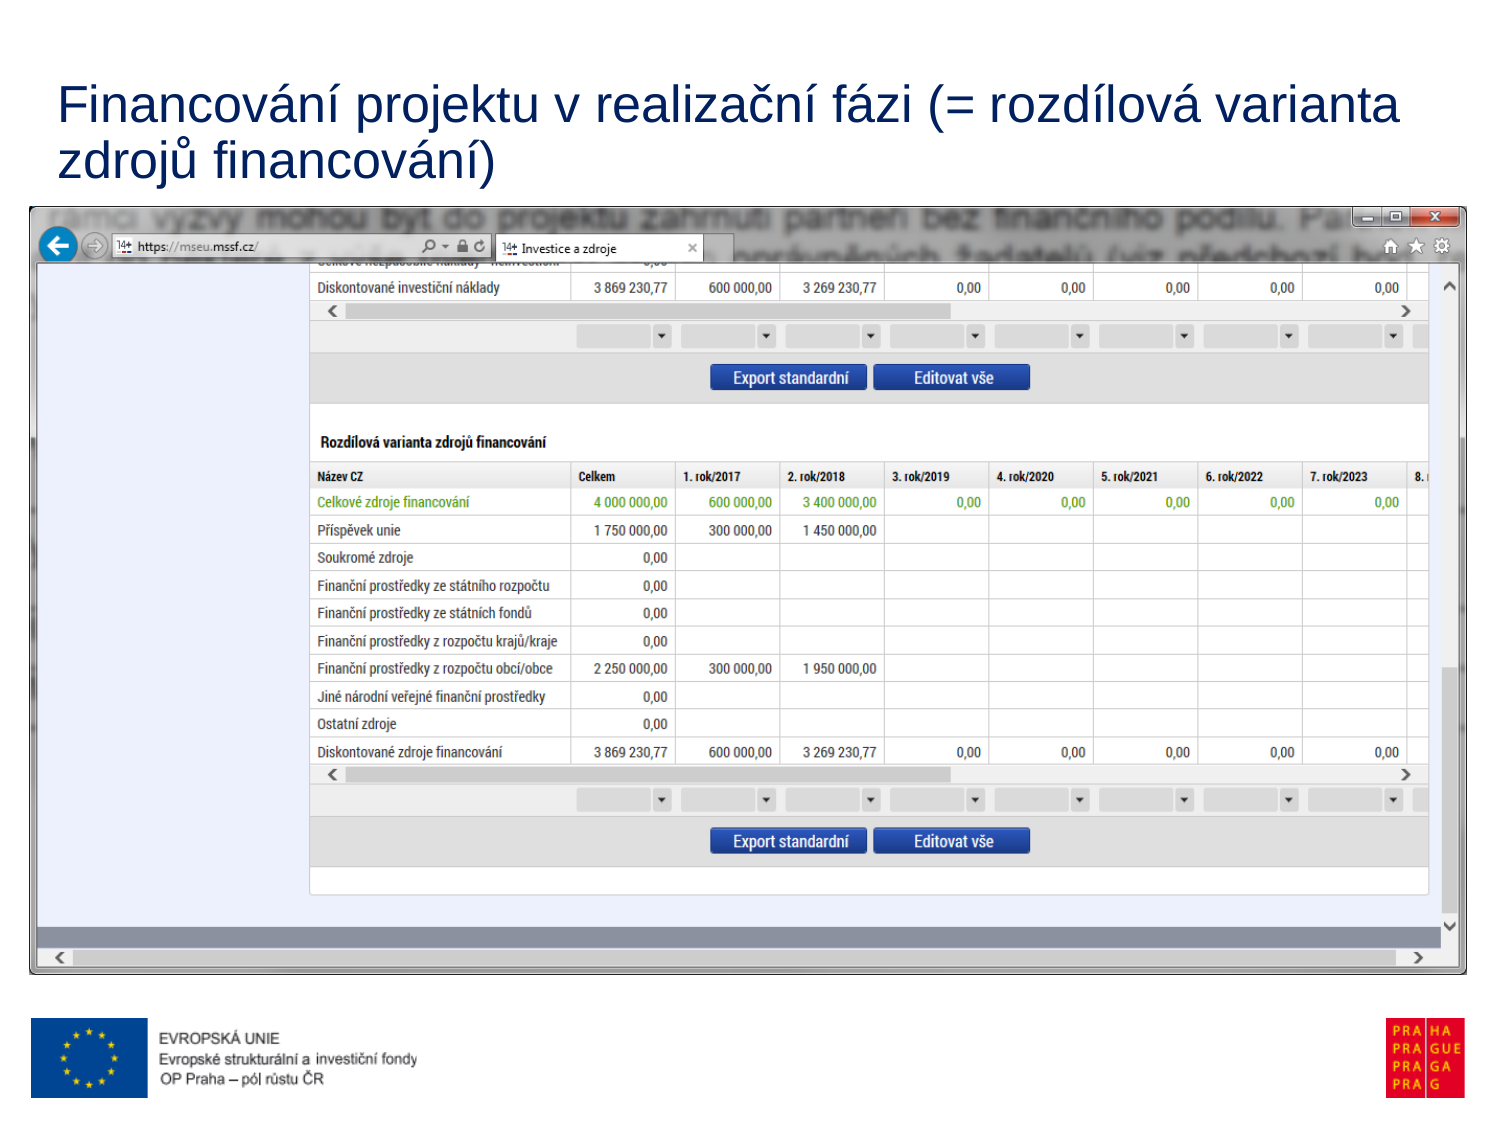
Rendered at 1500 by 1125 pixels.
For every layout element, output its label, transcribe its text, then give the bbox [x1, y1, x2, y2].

picture [29, 206, 1467, 975]
title Financování projektu v realizační fázi (= rozdílová varianta zdrojů financování) [41, 59, 1467, 206]
